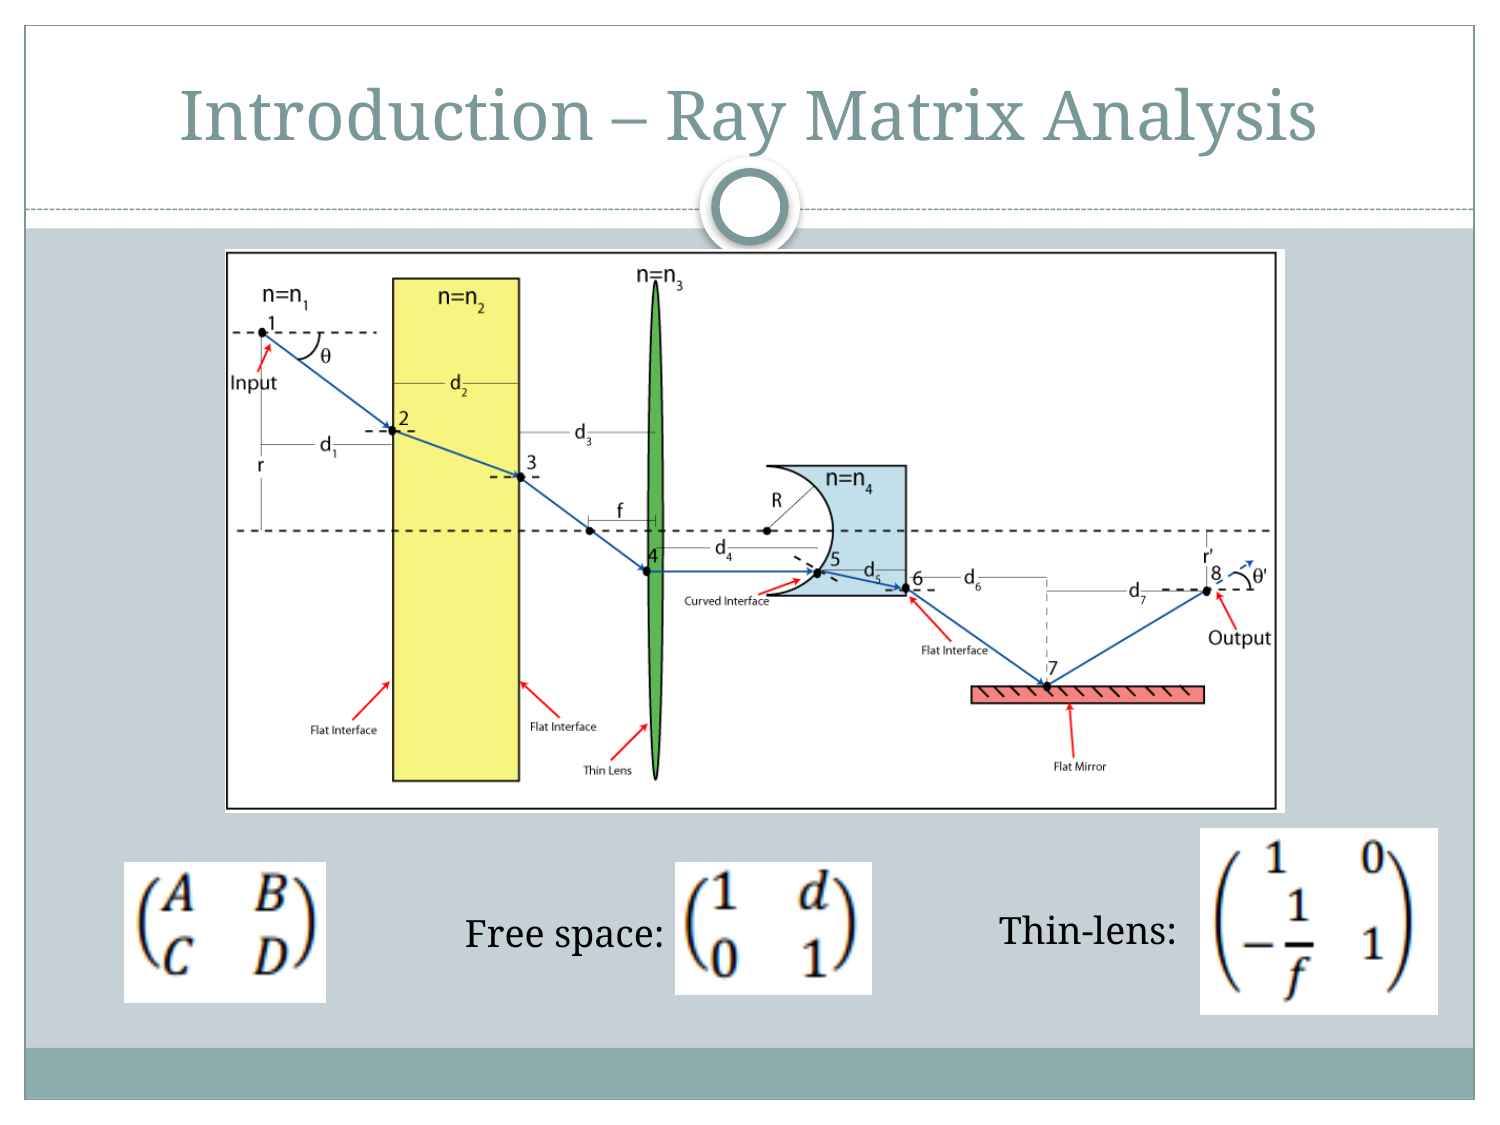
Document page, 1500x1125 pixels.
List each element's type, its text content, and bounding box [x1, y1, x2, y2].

title Introduction – Ray Matrix Analysis [49, 37, 1450, 162]
picture [124, 862, 326, 1003]
picture [674, 862, 872, 995]
text_box Free space: [450, 902, 667, 963]
picture [1199, 828, 1438, 1015]
picture [224, 249, 1285, 813]
text_box Thin-lens: [984, 899, 1192, 960]
